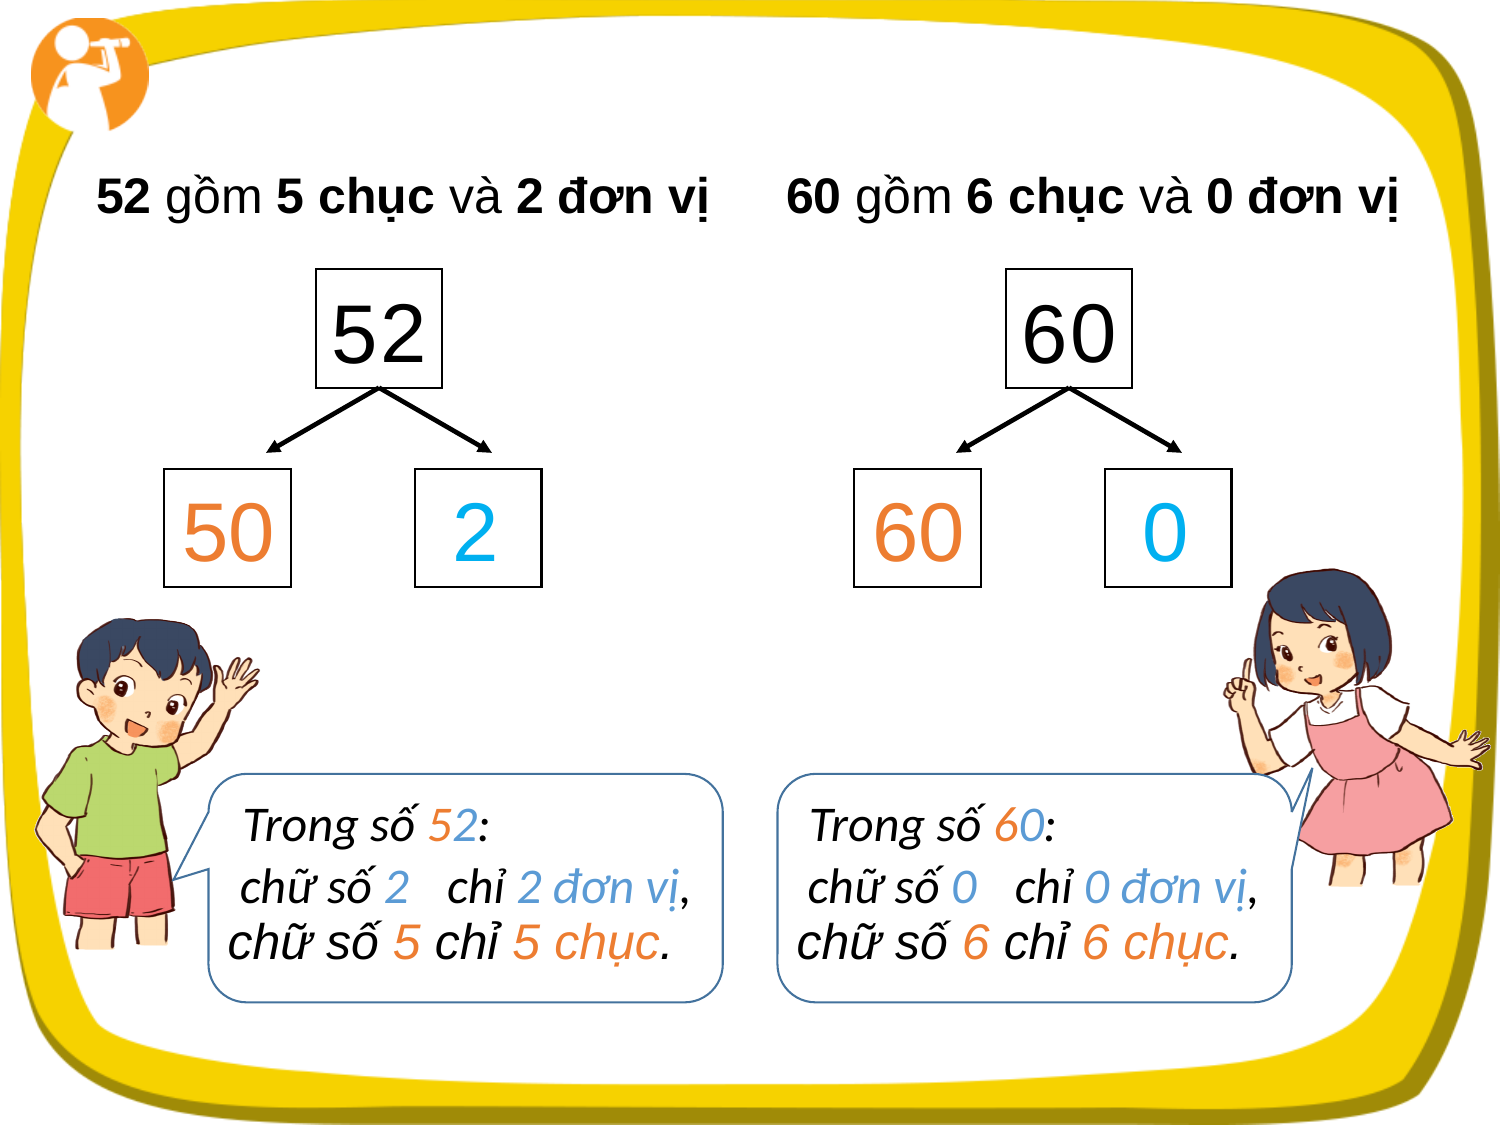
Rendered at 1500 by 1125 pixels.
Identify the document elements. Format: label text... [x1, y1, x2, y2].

text_box và 0 đơn vị [1124, 156, 1416, 232]
text_box [776, 772, 1293, 1004]
text_box chữ số 5 [212, 901, 419, 977]
text_box 52 gồm [81, 155, 278, 231]
picture [0, 0, 1500, 1125]
text_box chữ số 6 [781, 901, 988, 977]
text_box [956, 387, 1068, 453]
text_box chỉ 2 đơn vị, [432, 845, 707, 921]
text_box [1068, 387, 1182, 453]
text_box 6 chục [952, 156, 1124, 232]
text_box chỉ 6 chục. [988, 901, 1258, 977]
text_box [266, 387, 378, 453]
text_box [853, 468, 982, 588]
text_box [1005, 268, 1133, 387]
text_box 5 chục [262, 156, 434, 232]
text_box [378, 387, 492, 453]
text_box [163, 468, 292, 588]
text_box chỉ 0 đơn vị, [1000, 845, 1275, 921]
text_box và 2 đơn vị [434, 156, 726, 232]
text_box [207, 772, 724, 1004]
text_box chữ số 2 [270, 845, 424, 901]
text_box chỉ 5 chục. [419, 901, 689, 977]
text_box Trong số 60: [794, 783, 1073, 859]
text_box [315, 268, 443, 387]
text_box 60 gồm [771, 155, 968, 231]
text_box Trong số 52: [270, 783, 506, 859]
text_box [414, 468, 543, 588]
text_box chữ số 0 [792, 845, 992, 901]
text_box [1104, 468, 1233, 588]
